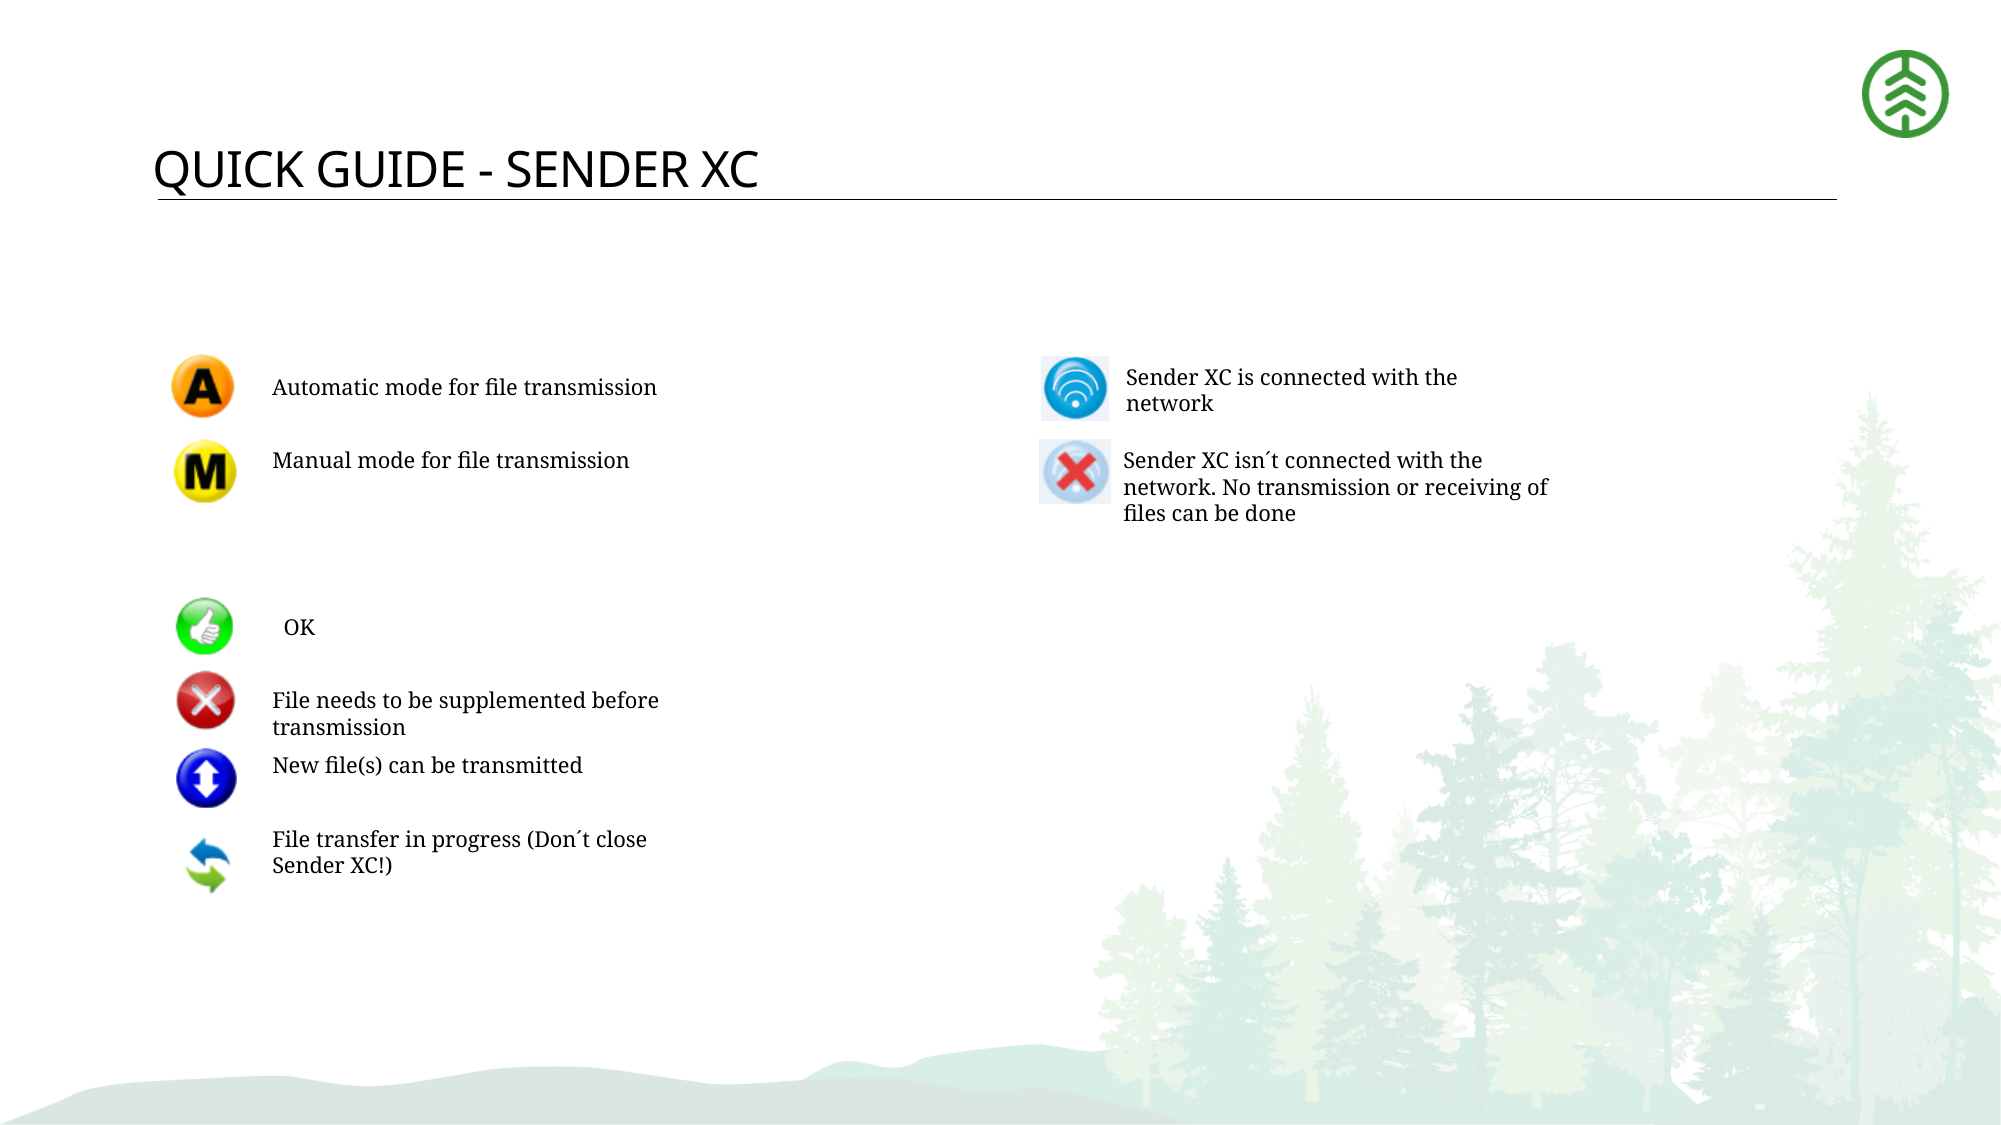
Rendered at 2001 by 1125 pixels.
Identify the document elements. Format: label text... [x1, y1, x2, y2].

text_box File transfer in progress (Don´t close Sender XC!) [257, 818, 695, 886]
text_box Sender XC is connected with the network [1111, 356, 1567, 424]
picture [1041, 356, 1109, 421]
picture [170, 353, 237, 421]
text_box OK [268, 606, 695, 648]
picture [1038, 439, 1112, 504]
picture [171, 665, 245, 736]
picture [1862, 50, 1950, 138]
text_box Manual mode for file transmission [257, 439, 695, 481]
text_box New file(s) can be transmitted [257, 744, 695, 786]
picture [165, 818, 251, 903]
text_box Automatic mode for file transmission [257, 366, 695, 408]
text_box [287, 657, 878, 709]
text_box Sender XC isn´t connected with the network. No transmission or receiving of files can be done [1108, 439, 1567, 534]
title Quick guide - Sender XC [137, 130, 1863, 278]
picture [169, 744, 243, 812]
picture [171, 435, 240, 506]
text_box File needs to be supplemented before transmission [257, 679, 695, 744]
picture [169, 595, 243, 659]
